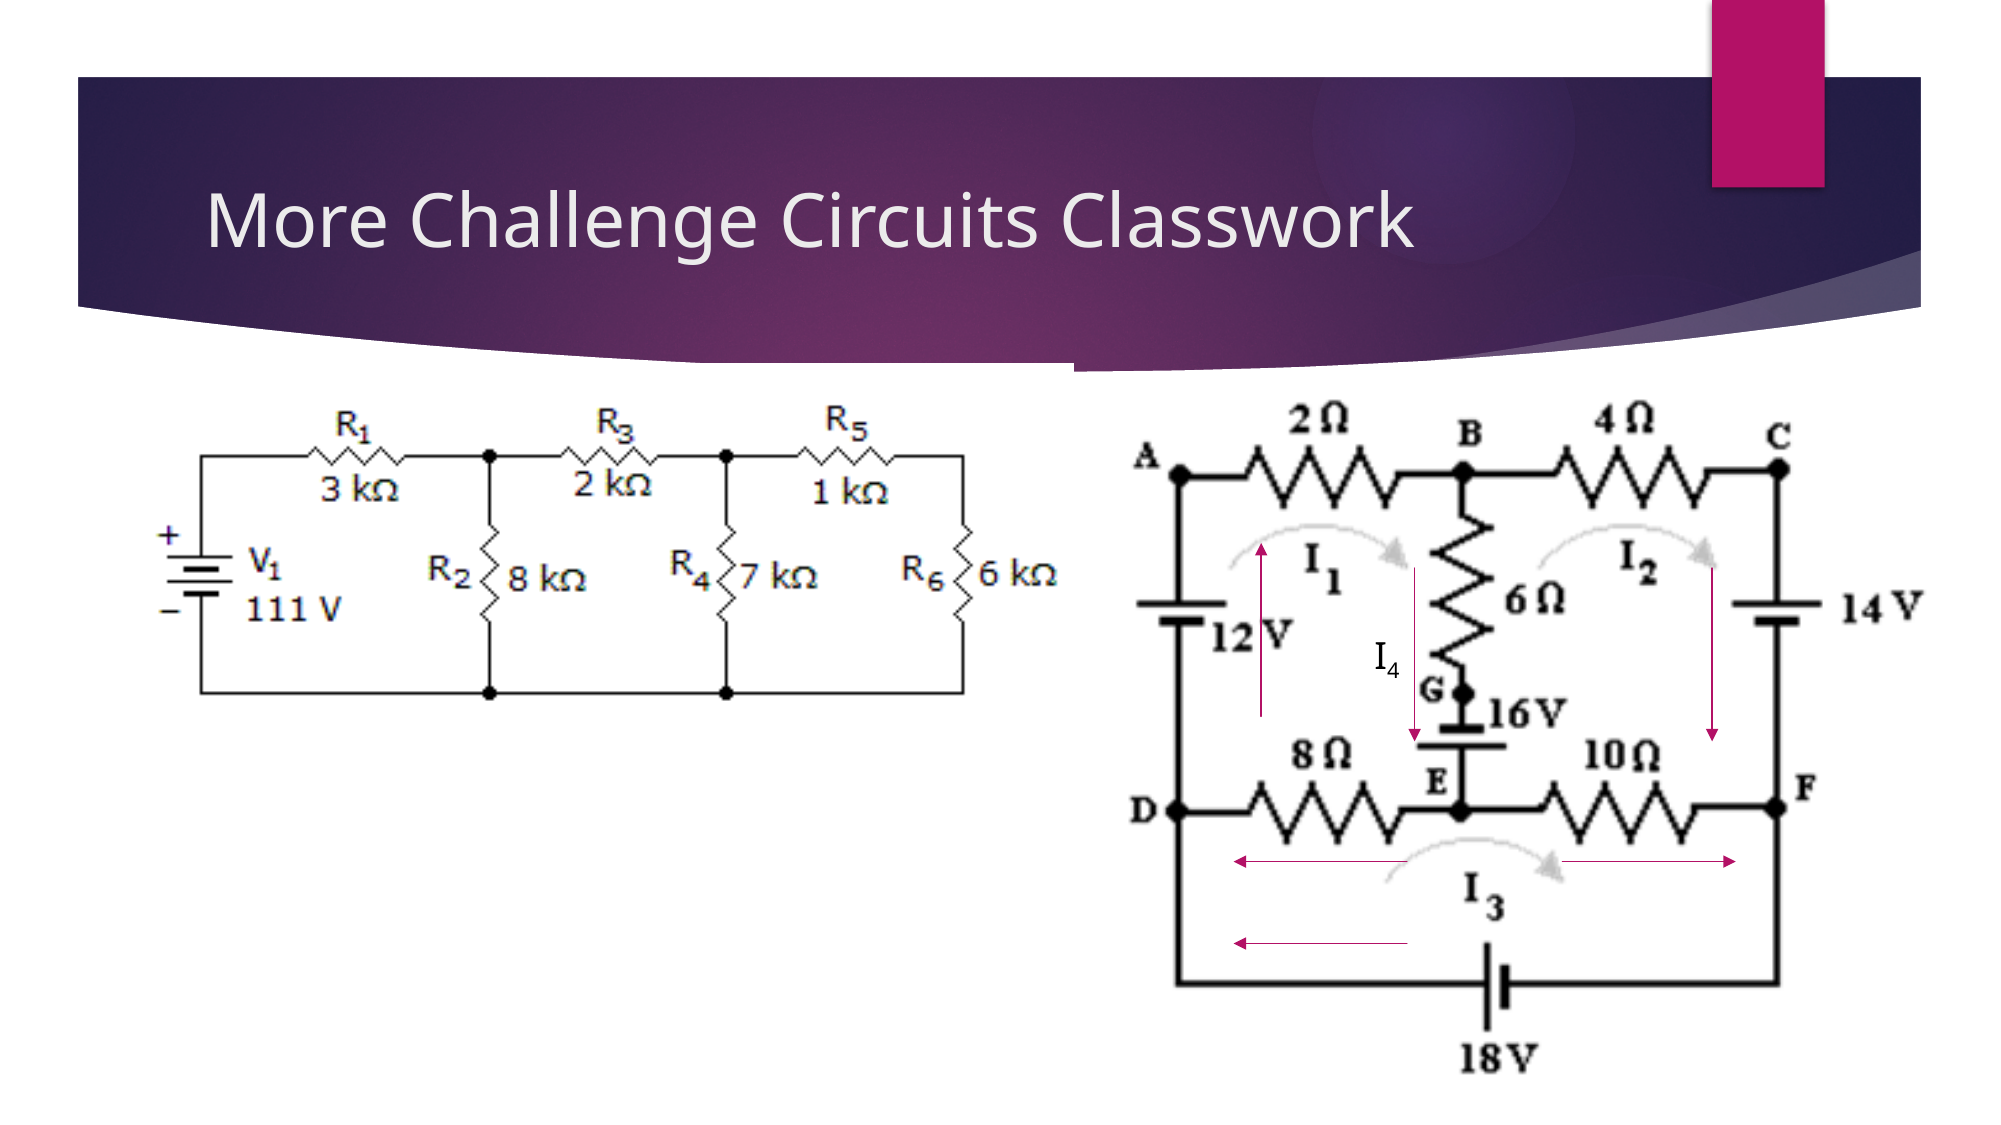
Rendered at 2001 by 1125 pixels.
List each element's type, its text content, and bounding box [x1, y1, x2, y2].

picture [149, 363, 1075, 751]
picture [1100, 391, 1934, 1077]
title More Challenge Circuits Classwork [189, 159, 1627, 276]
